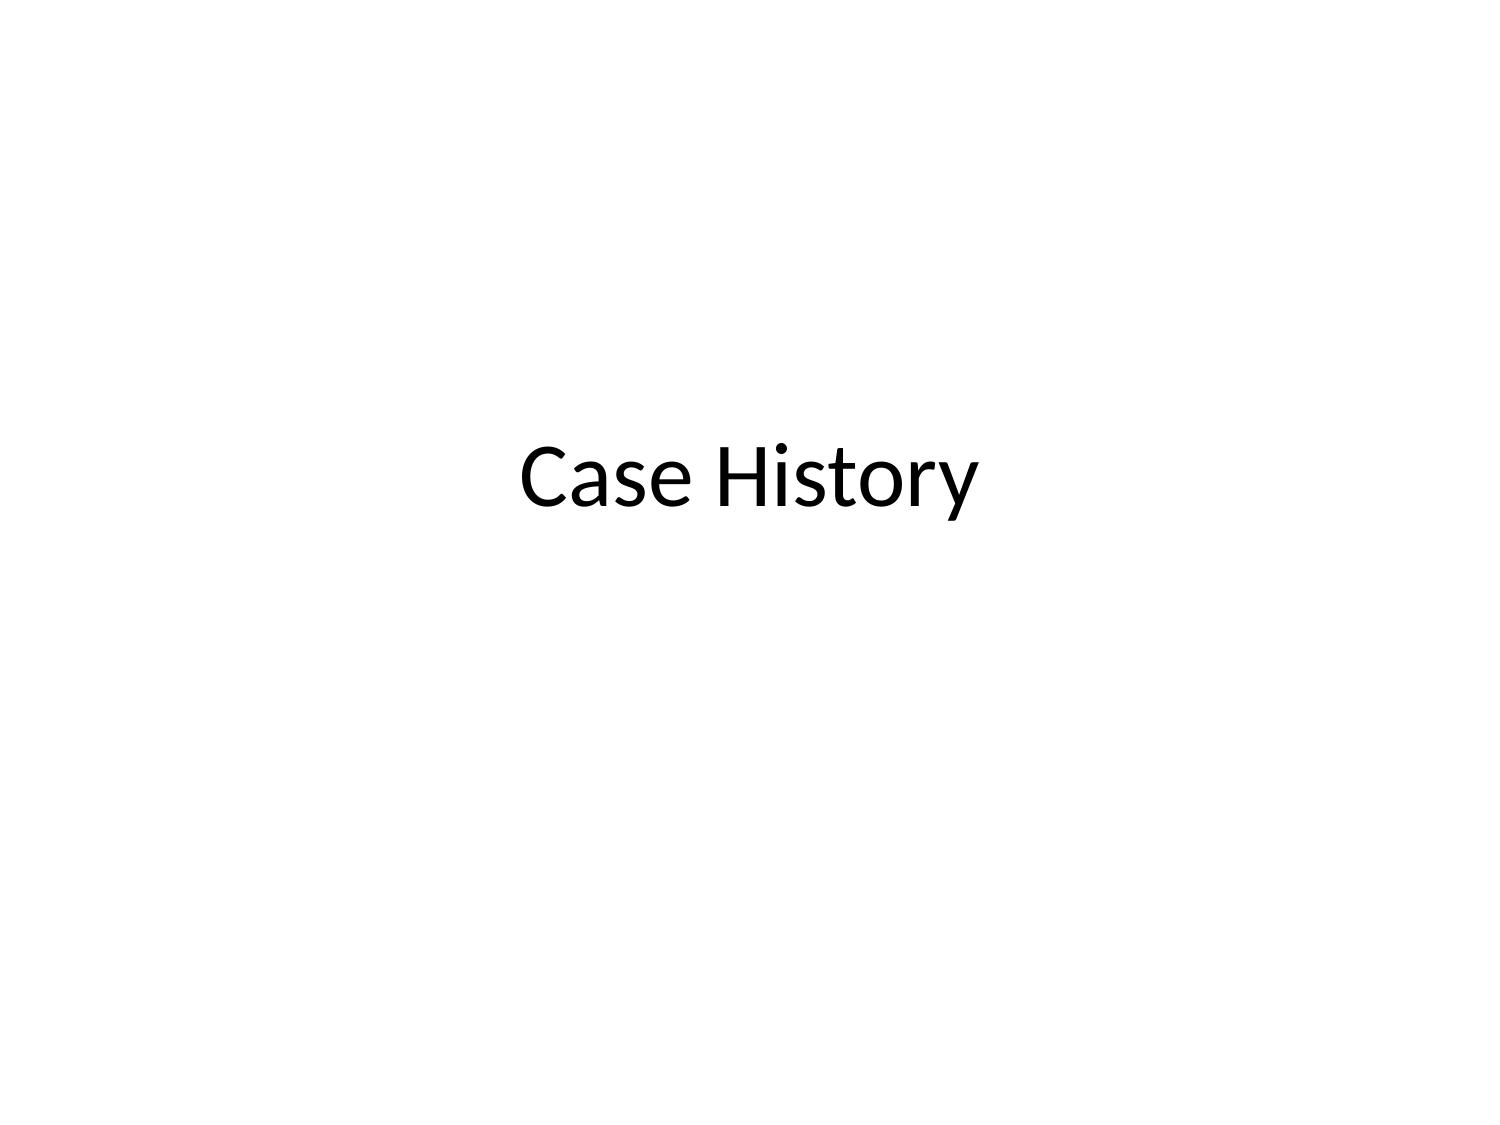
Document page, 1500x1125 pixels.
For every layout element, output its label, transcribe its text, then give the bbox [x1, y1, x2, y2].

title Case History [112, 349, 1388, 591]
